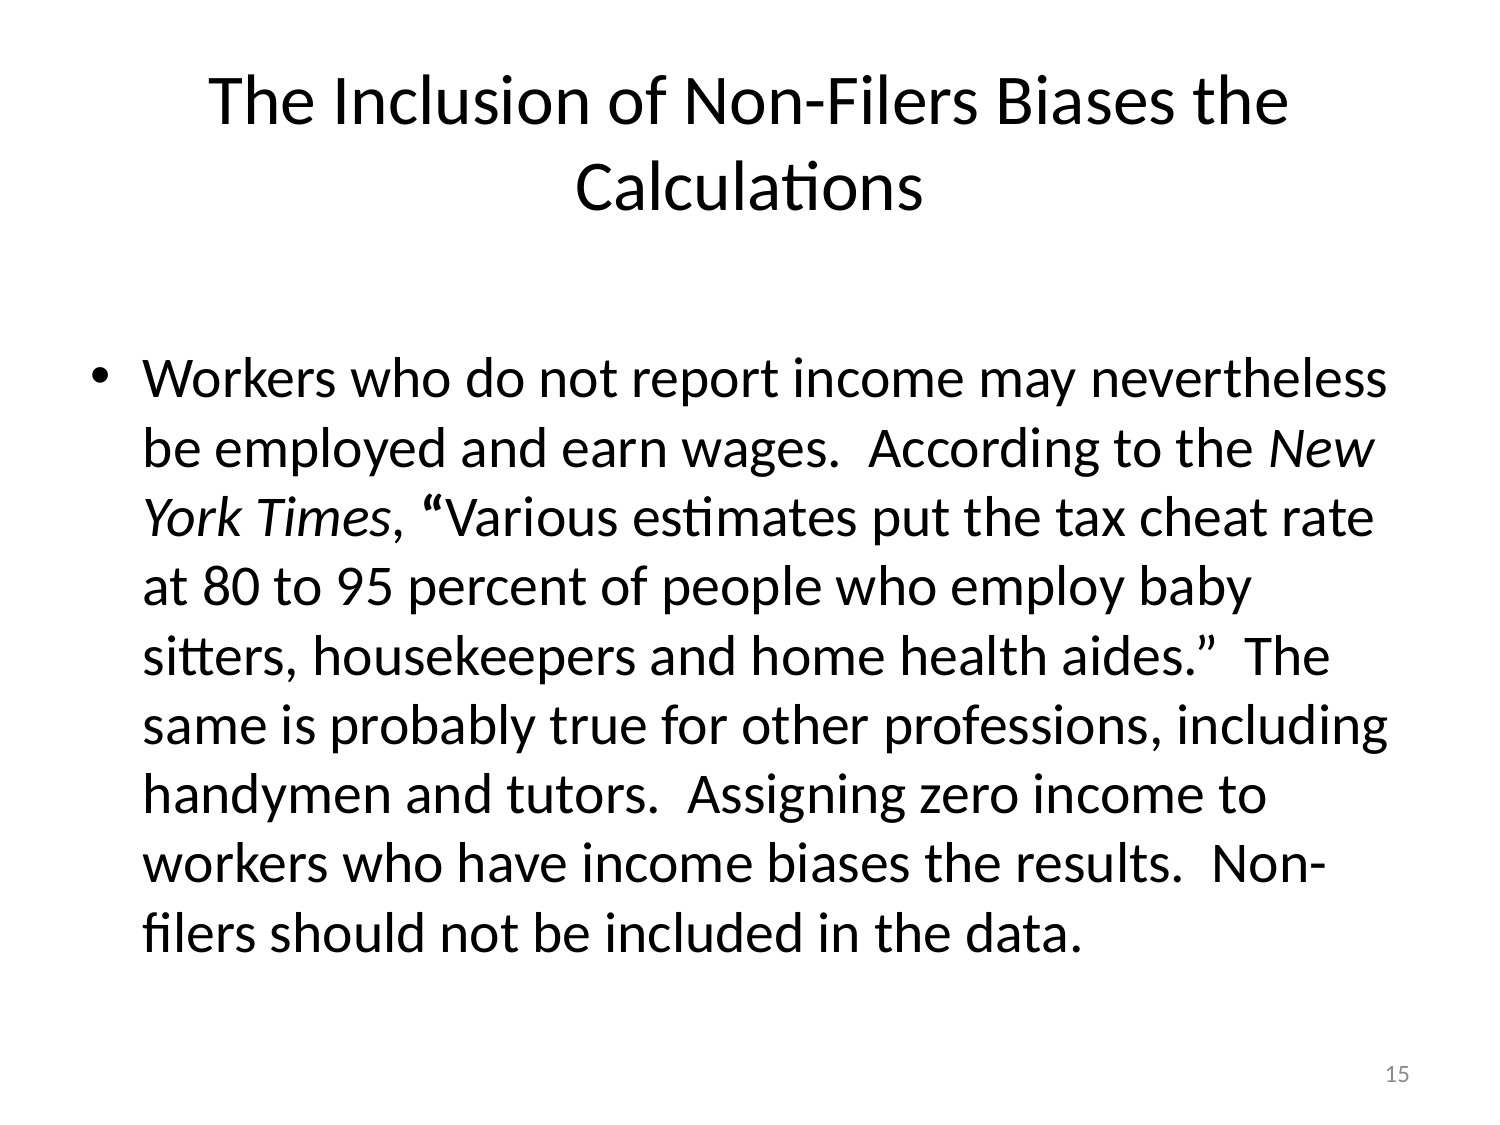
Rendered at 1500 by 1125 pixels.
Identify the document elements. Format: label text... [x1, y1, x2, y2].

slide_number 15 [1074, 1042, 1425, 1103]
title The Inclusion of Non-Filers Biases the Calculations [75, 45, 1425, 233]
list Workers who do not report income may nevertheless be employed and earn wages. According to the New York Times, “Various estimates put the tax cheat rate at 80 to 95 percent of people who employ baby sitters, housekeepers and home health aides.” The same is probably true for other professions, including handymen and tutors. Assigning zero income to workers who have income biases the results. Non-filers should not be included in the data. [75, 262, 1425, 1005]
